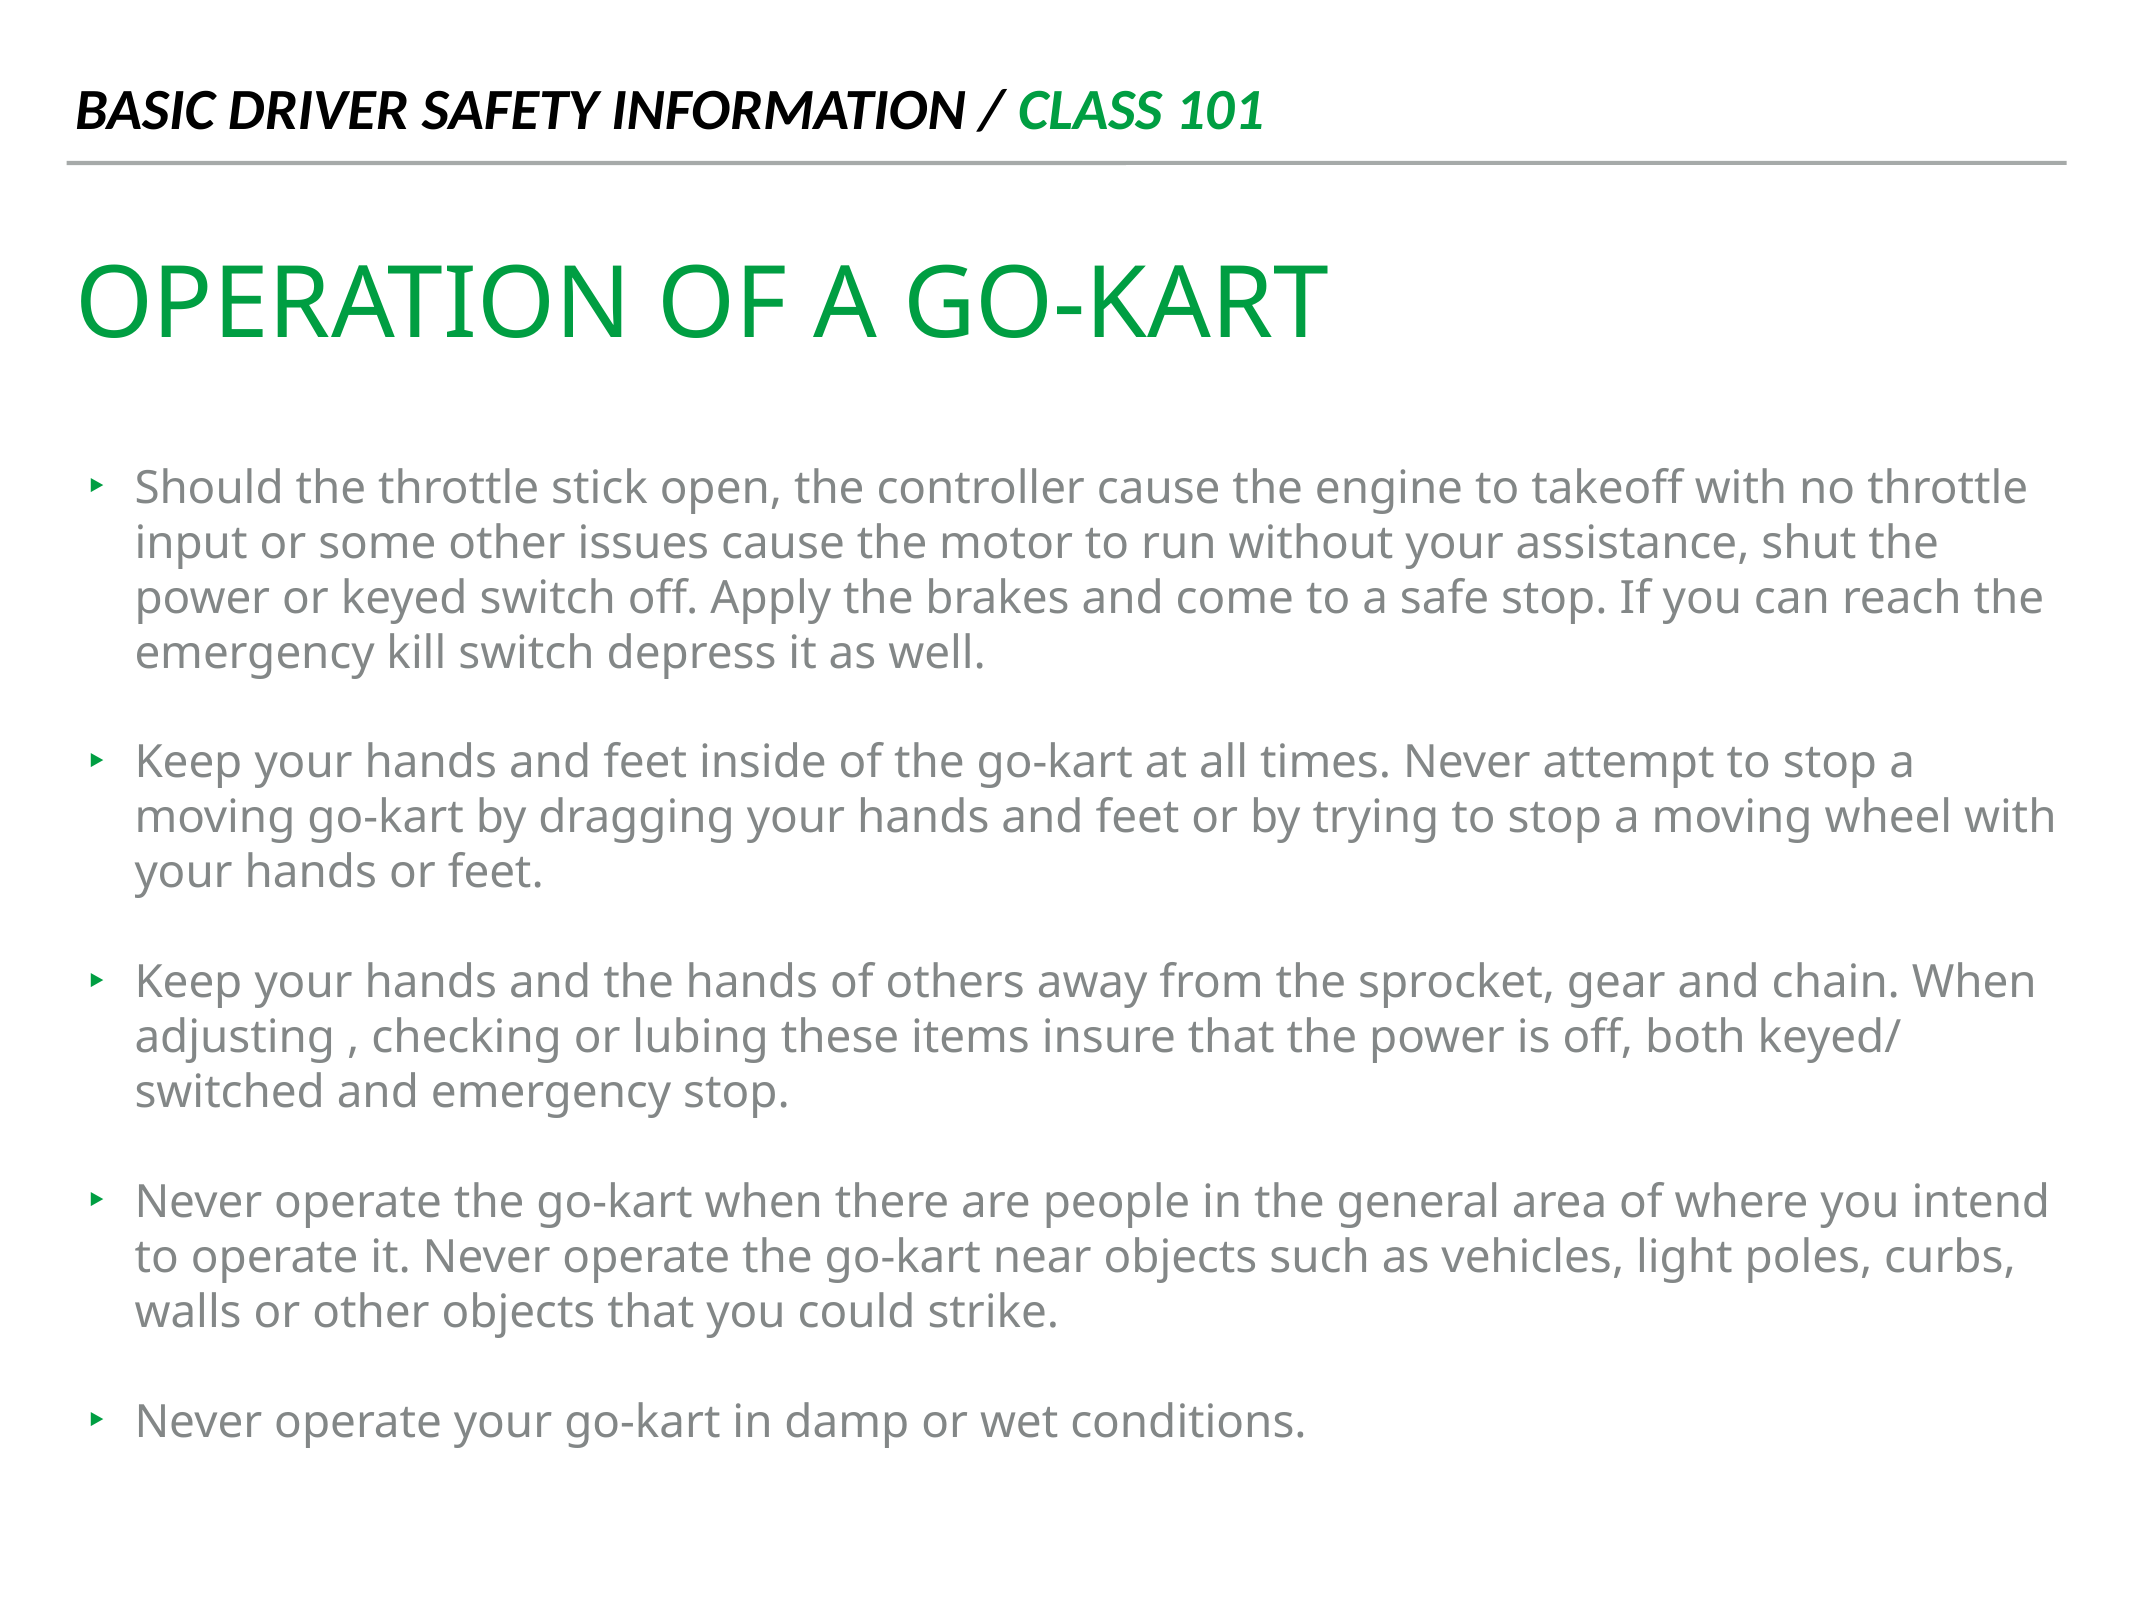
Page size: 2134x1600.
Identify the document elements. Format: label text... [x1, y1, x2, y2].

title Operation of a go-kart [66, 251, 2068, 372]
list BASIC DRIVER SAFETY INFORMATION / CLASS 101 [66, 1, 1901, 151]
text_box Should the throttle stick open, the controller cause the engine to takeoff with no throttle input or some other issues cause the motor to run without your assistance, shut the power or keyed switch off. Apply the brakes and come to a safe stop. If you can reach the emergency kill switch depress it as well. Keep your hands and feet inside of the go-kart at all times. Never attempt to stop a moving go-kart by dragging your hands and feet or by trying to stop a moving wheel with your hands or feet. Keep your hands and the hands of others away from the sprocket, gear and chain. When adjusting , checking or lubing these items insure that the power is off, both keyed/ switched and emergency stop. Never operate the go-kart when there are people in the general area of where you intend to operate it. Never operate the go-kart near objects such as vehicles, light poles, curbs, walls or other objects that you could strike. Never operate your go-kart in damp or wet conditions. [79, 448, 2080, 1456]
